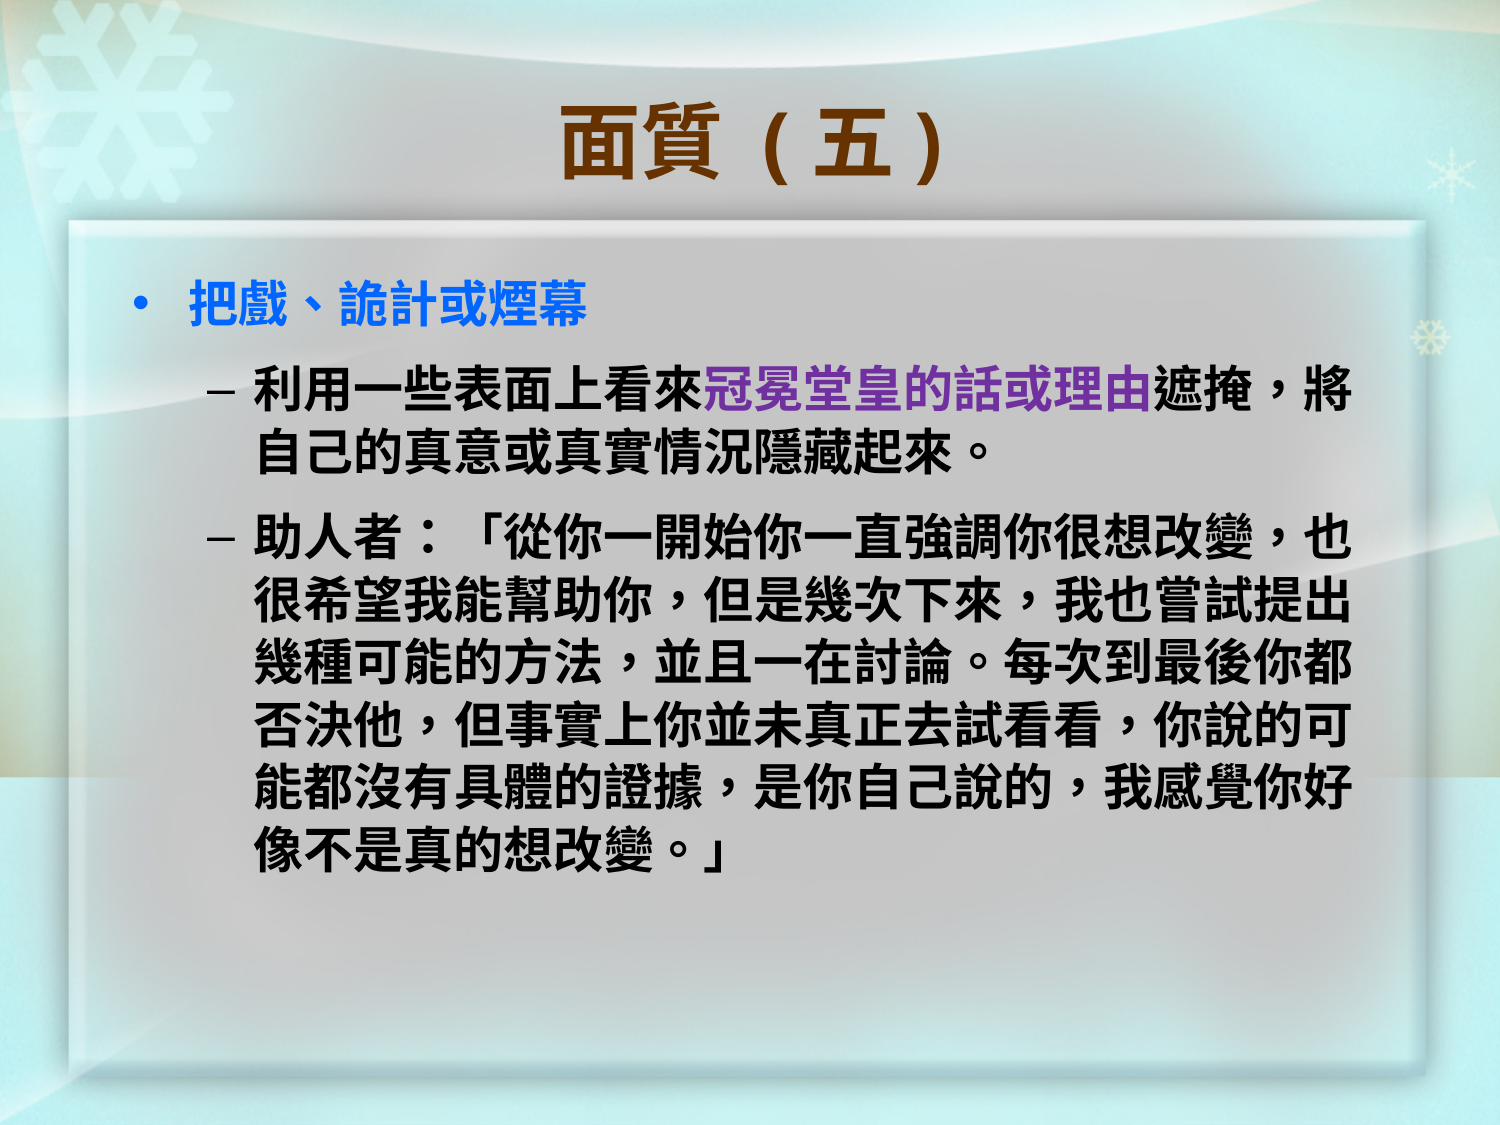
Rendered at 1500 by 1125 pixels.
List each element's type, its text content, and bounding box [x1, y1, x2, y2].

title 面質 (五) [75, 45, 1425, 233]
picture [0, 0, 1500, 1125]
list 把戲、詭計或煙幕 利用一些表面上看來冠冕堂皇的話或理由遮掩，將自己的真意或真實情況隱藏起來。 助人者：「從你一開始你一直強調你很想改變，也很希望我能幫助你，但是幾次下來，我也嘗試提出幾種可能的方法，並且一在討論。每次到最後你都否決他，但事實上你並未真正去試看看，你說的可能都沒有具體的證據，是你自己說的，我感覺你好像不是真的想改變。」 [117, 262, 1383, 1005]
